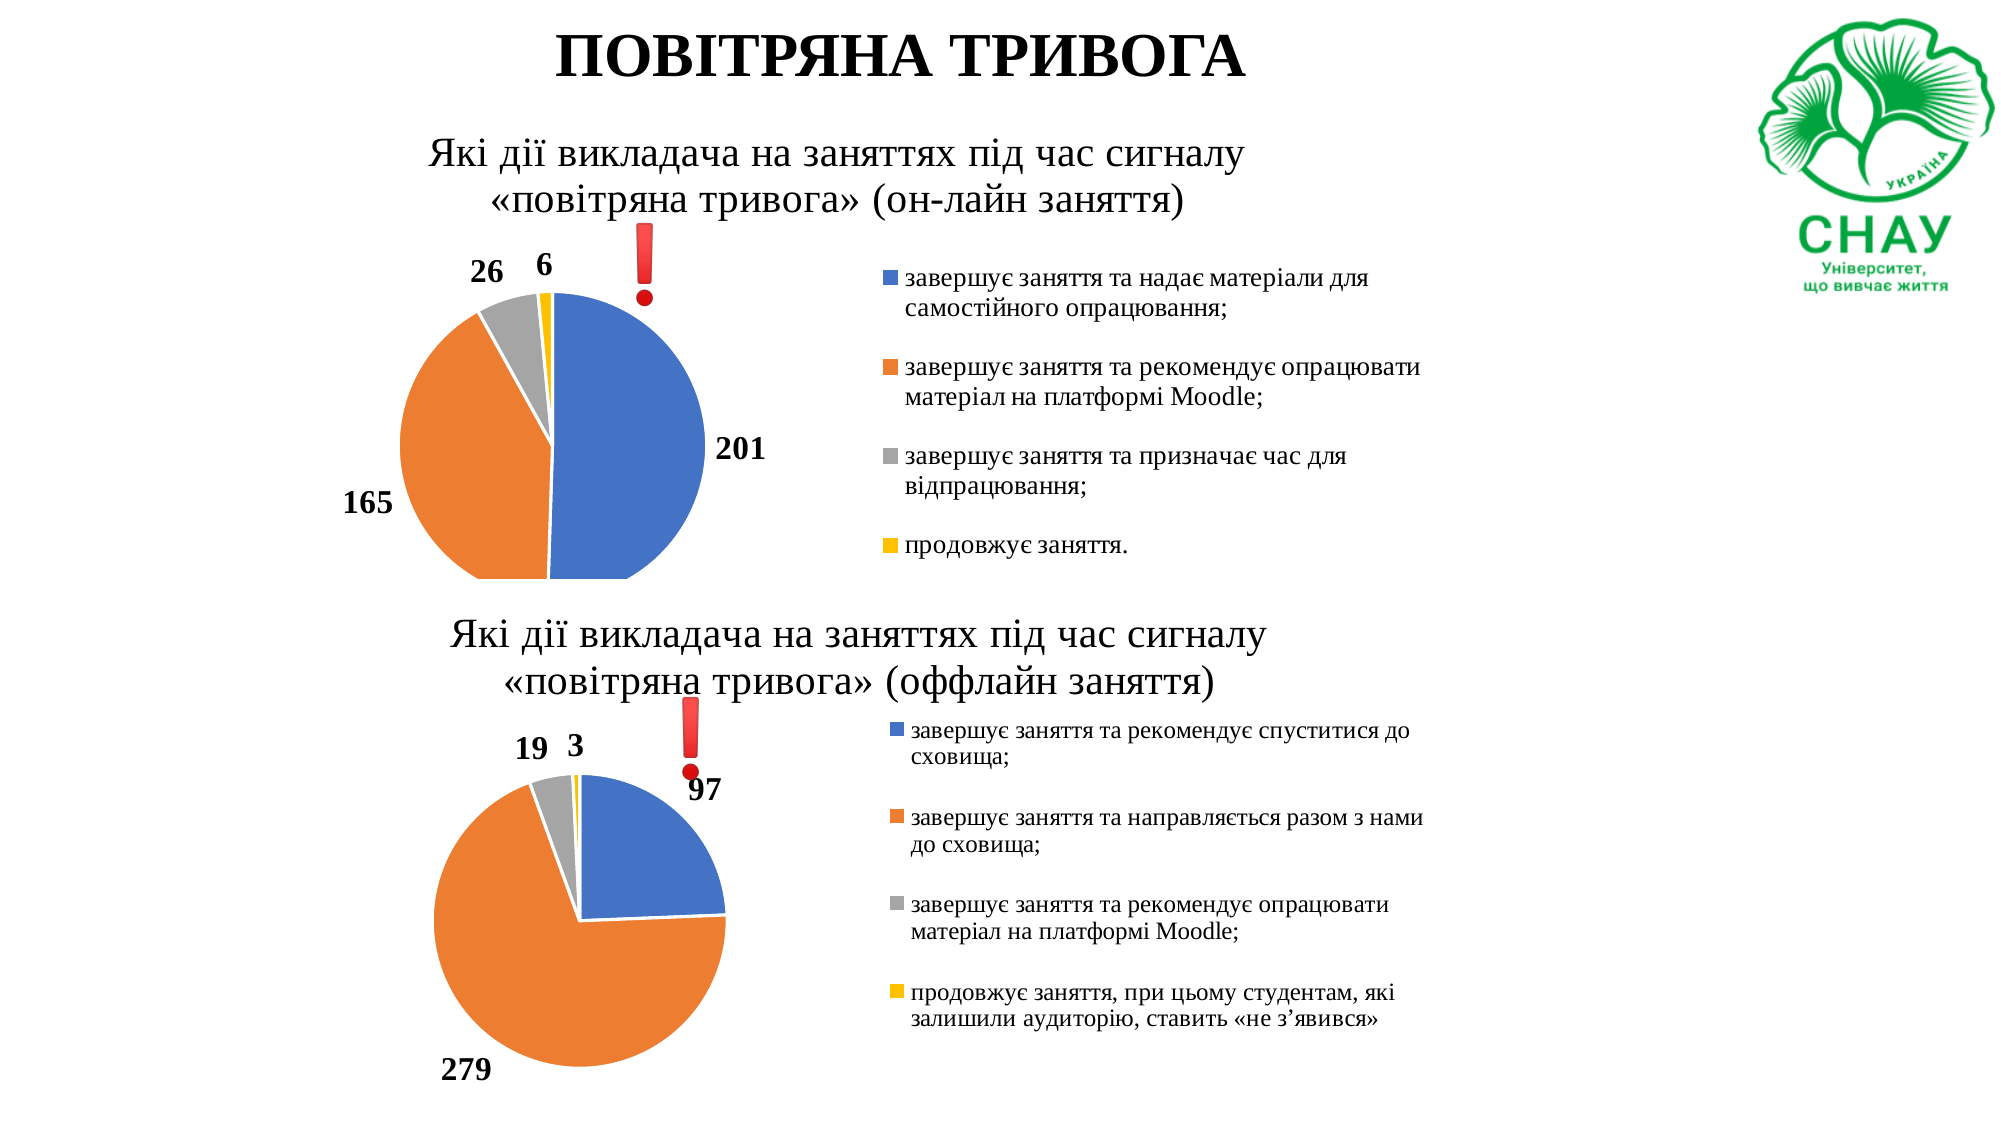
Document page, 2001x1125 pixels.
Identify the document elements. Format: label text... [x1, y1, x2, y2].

picture [1751, 7, 2000, 309]
picture [600, 220, 690, 309]
text_box ПОВІТРЯНА ТРИВОГА [401, 7, 1402, 97]
chart [226, 97, 1450, 1110]
